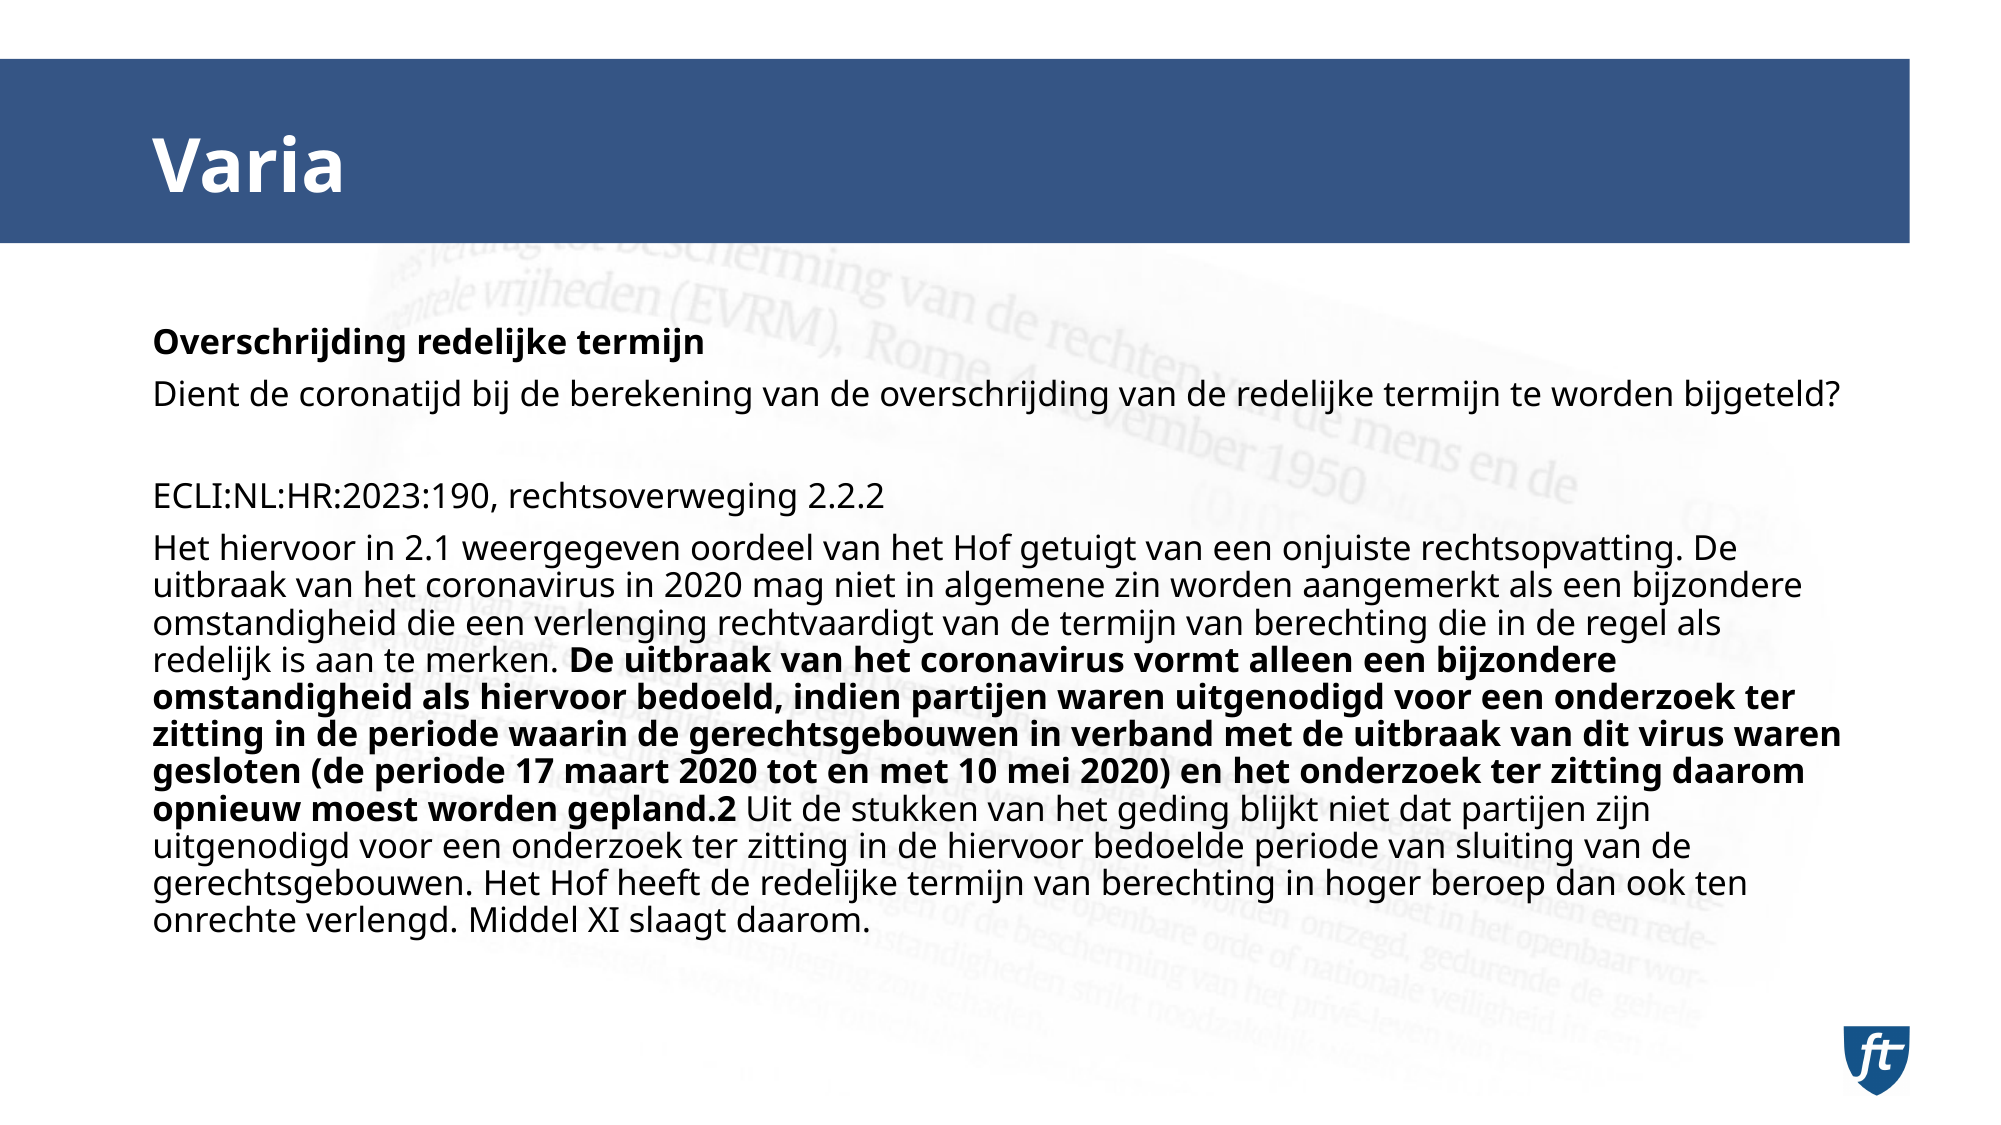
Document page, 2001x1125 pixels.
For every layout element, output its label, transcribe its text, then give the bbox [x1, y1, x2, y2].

title Varia [137, 59, 1863, 278]
picture [78, 29, 1922, 1096]
list Overschrijding redelijke termijn Dient de coronatijd bij de berekening van de overschrijding van de redelijke termijn te worden bijgeteld? ECLI:NL:HR:2023:190, rechtsoverweging 2.2.2 Het hiervoor in 2.1 weergegeven oordeel van het Hof getuigt van een onjuiste rechtsopvatting. De uitbraak van het coronavirus in 2020 mag niet in algemene zin worden aangemerkt als een bijzondere omstandigheid die een verlenging rechtvaardigt van de termijn van berechting die in de regel als redelijk is aan te merken. De uitbraak van het coronavirus vormt alleen een bijzondere omstandigheid als hiervoor bedoeld, indien partijen waren uitgenodigd voor een onderzoek ter zitting in de periode waarin de gerechtsgebouwen in verband met de uitbraak van dit virus waren gesloten (de periode 17 maart 2020 tot en met 10 mei 2020) en het onderzoek ter zitting daarom opnieuw moest worden gepland.2 Uit de stukken van het geding blijkt niet dat partijen zijn uitgenodigd voor een onderzoek ter zitting in de hiervoor bedoelde periode van sluiting van de gerechtsgebouwen. Het Hof heeft de redelijke termijn van berechting in hoger beroep dan ook ten onrechte verlengd. Middel XI slaagt daarom. [137, 317, 1863, 967]
